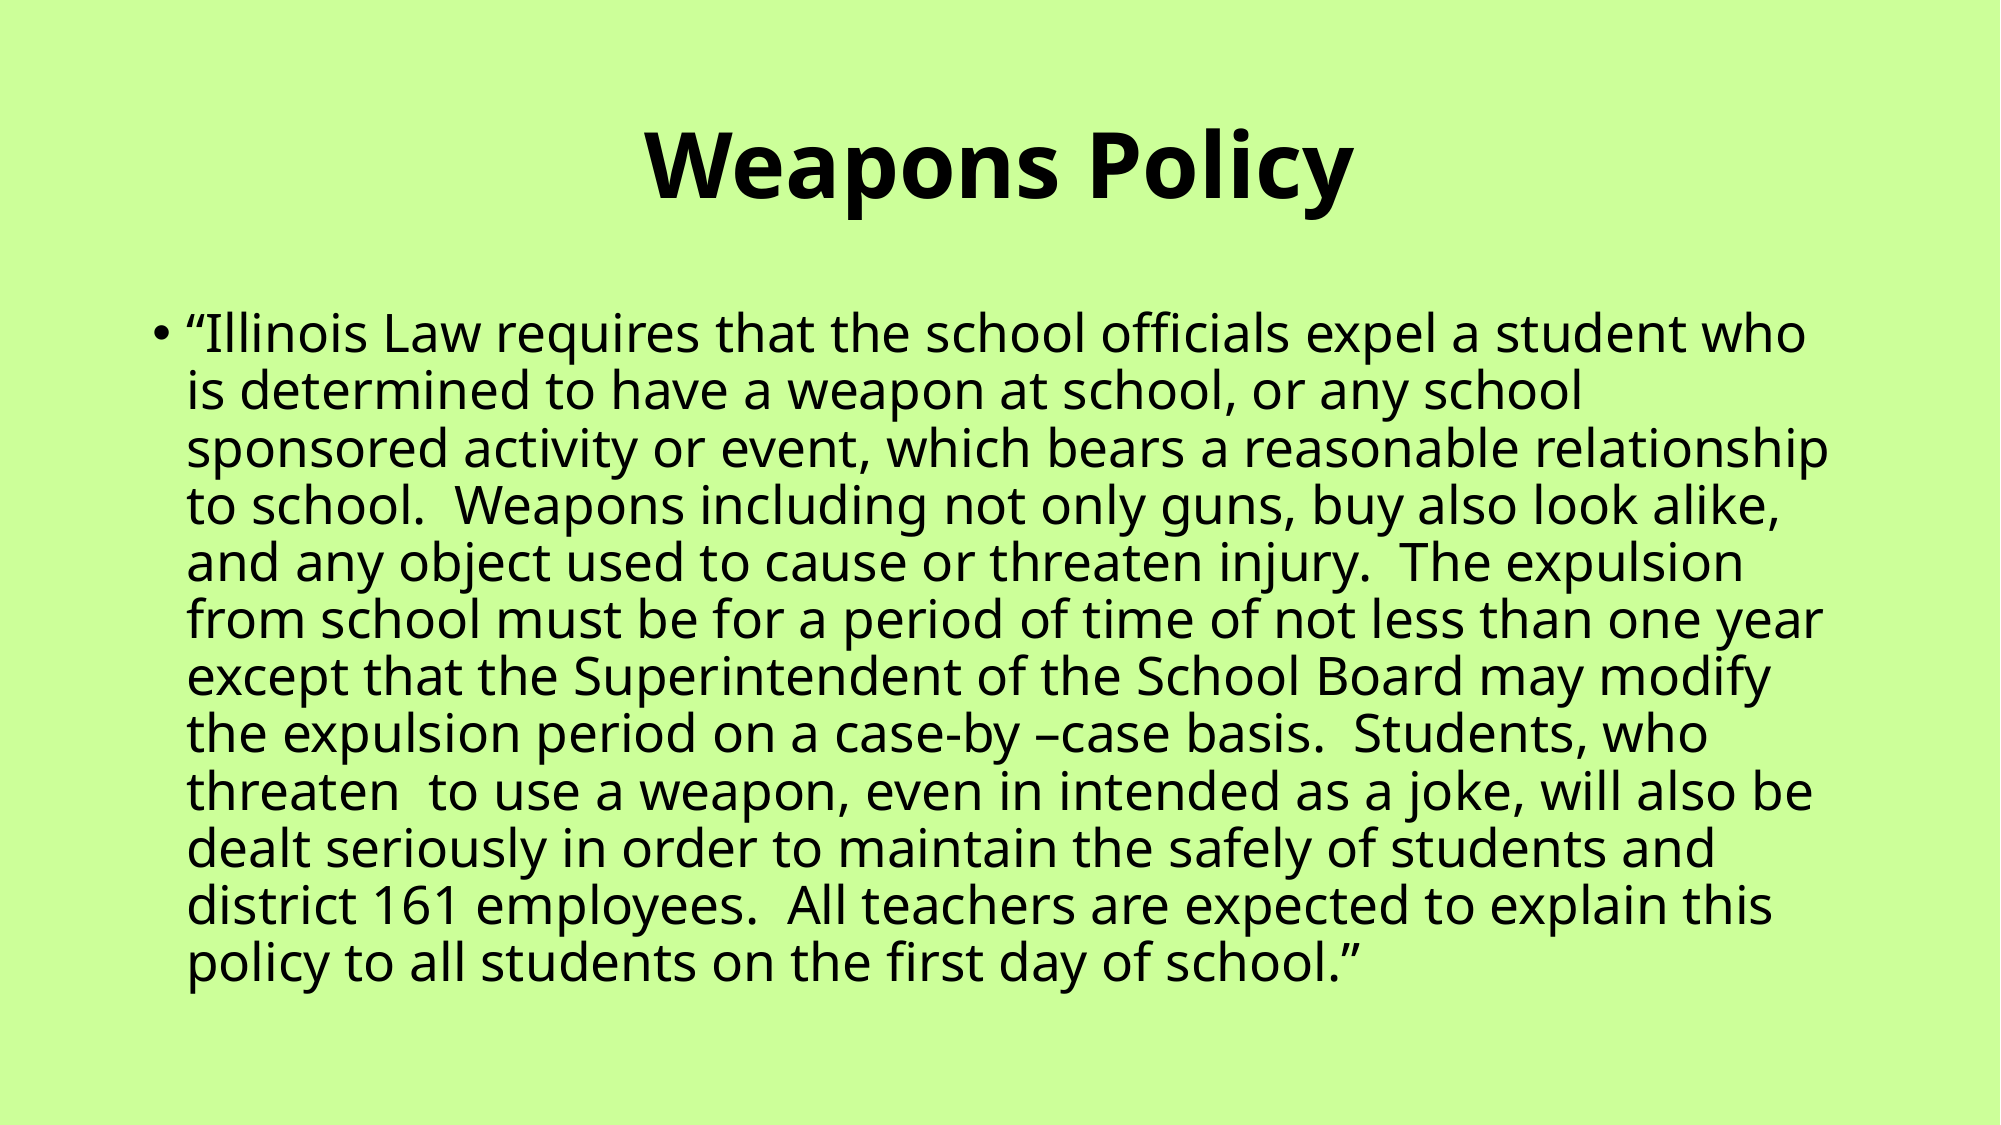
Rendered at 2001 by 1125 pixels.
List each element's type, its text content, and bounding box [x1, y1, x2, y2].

title Weapons Policy [137, 59, 1863, 278]
list “Illinois Law requires that the school officials expel a student who is determined to have a weapon at school, or any school sponsored activity or event, which bears a reasonable relationship to school. Weapons including not only guns, buy also look alike, and any object used to cause or threaten injury. The expulsion from school must be for a period of time of not less than one year except that the Superintendent of the School Board may modify the expulsion period on a case-by –case basis. Students, who threaten to use a weapon, even in intended as a joke, will also be dealt seriously in order to maintain the safely of students and district 161 employees. All teachers are expected to explain this policy to all students on the first day of school.” [137, 299, 1863, 1014]
